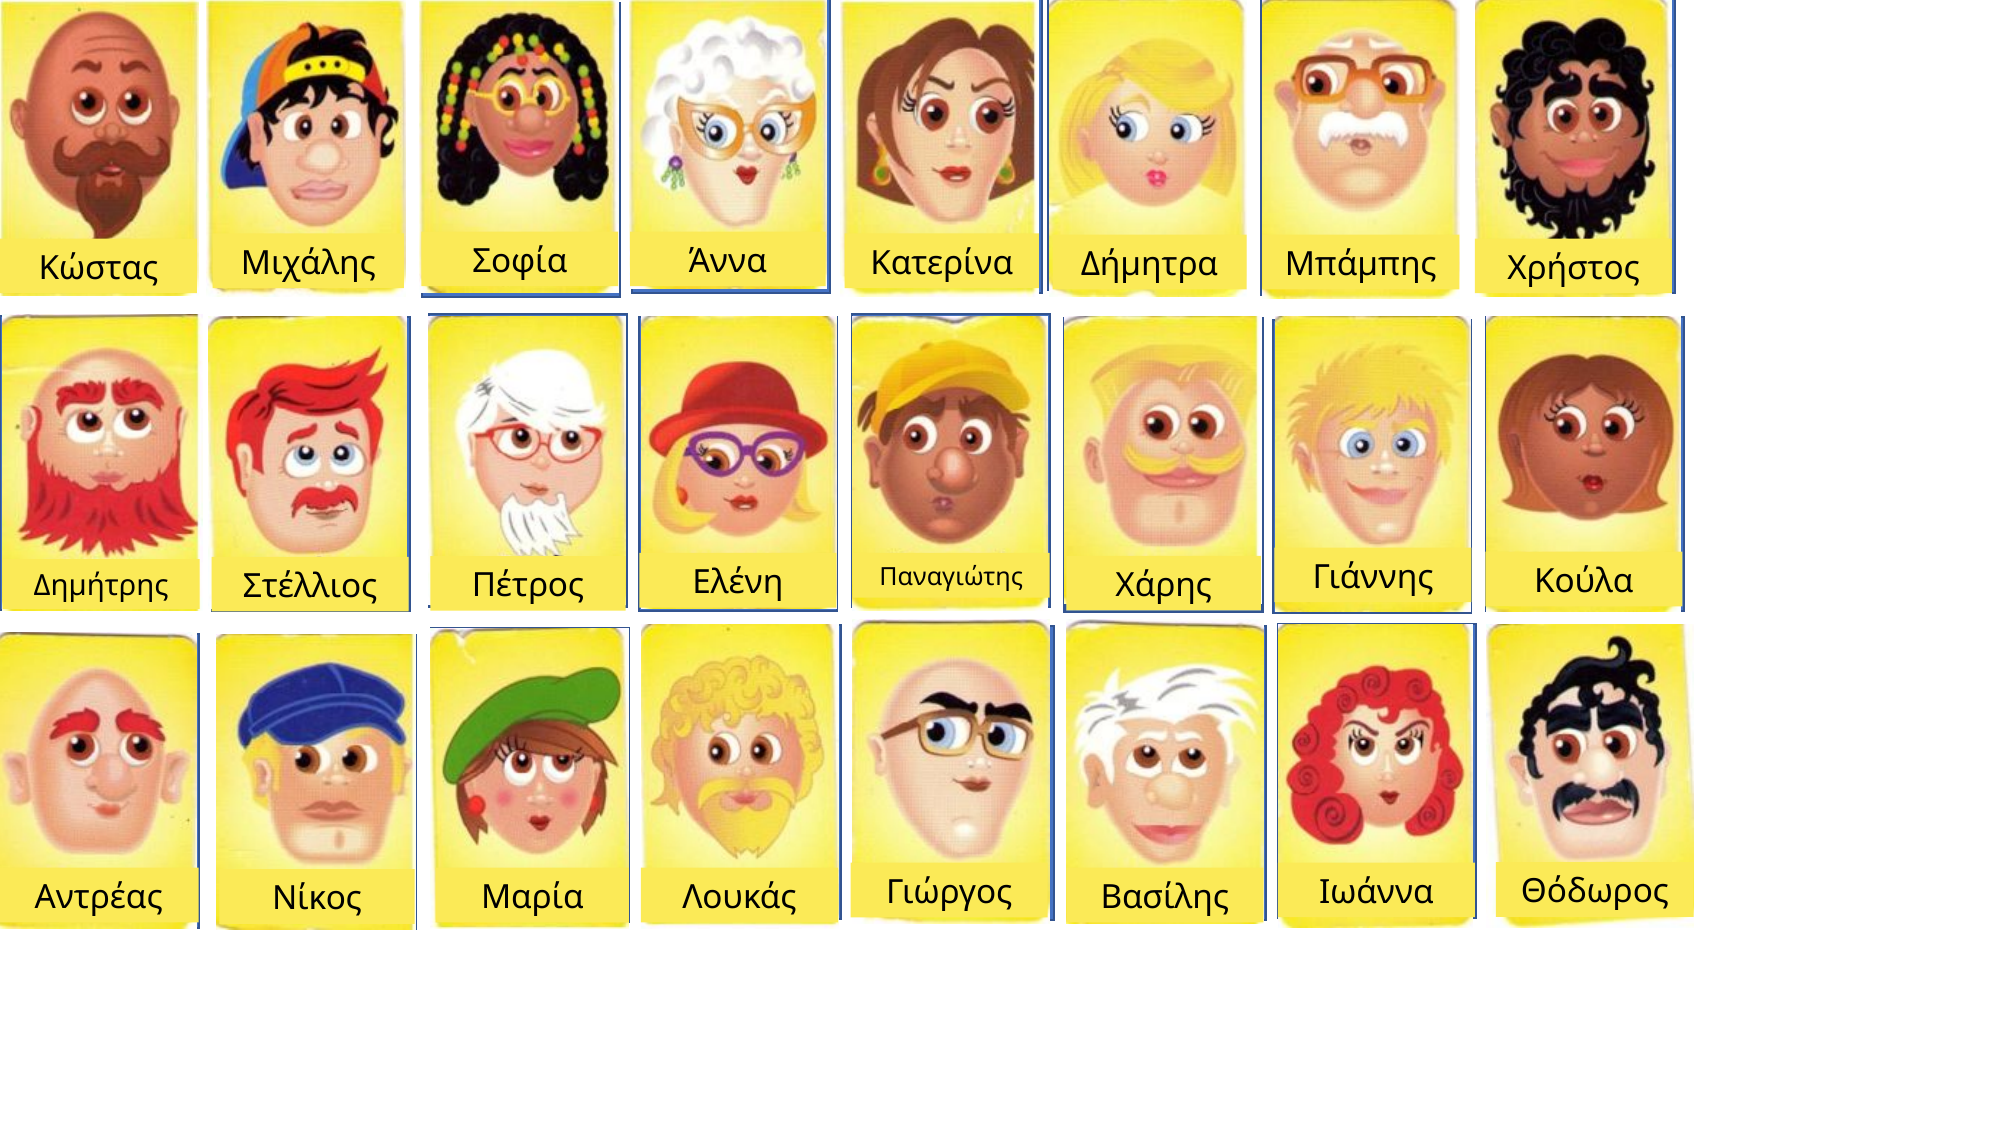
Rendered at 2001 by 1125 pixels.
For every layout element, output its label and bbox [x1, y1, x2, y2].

text_box [638, 316, 838, 612]
text_box [852, 316, 1050, 611]
text_box [851, 313, 1051, 608]
text_box [1064, 316, 1262, 612]
text_box [629, 0, 827, 290]
text_box [1485, 316, 1683, 612]
text_box [428, 316, 626, 611]
text_box [840, 0, 1039, 297]
text_box [1039, 0, 1043, 294]
text_box [1672, 0, 1676, 294]
text_box [206, 0, 406, 297]
text_box [421, 2, 621, 298]
text_box [1050, 625, 1055, 921]
text_box [428, 313, 628, 608]
text_box [1486, 624, 1694, 928]
text_box [1262, 0, 1460, 299]
text_box [208, 316, 409, 612]
text_box [1277, 624, 1475, 928]
text_box [1066, 619, 1264, 924]
text_box [419, 0, 619, 293]
text_box [2, 314, 203, 611]
text_box [1274, 316, 1472, 612]
text_box [0, 632, 199, 929]
text_box [1474, 0, 1672, 297]
text_box [631, 0, 831, 294]
text_box [430, 628, 629, 929]
text_box [0, 0, 199, 296]
text_box [1049, 0, 1247, 297]
text_box [639, 316, 837, 609]
text_box [640, 624, 839, 929]
text_box [216, 634, 416, 930]
text_box [850, 619, 1050, 924]
